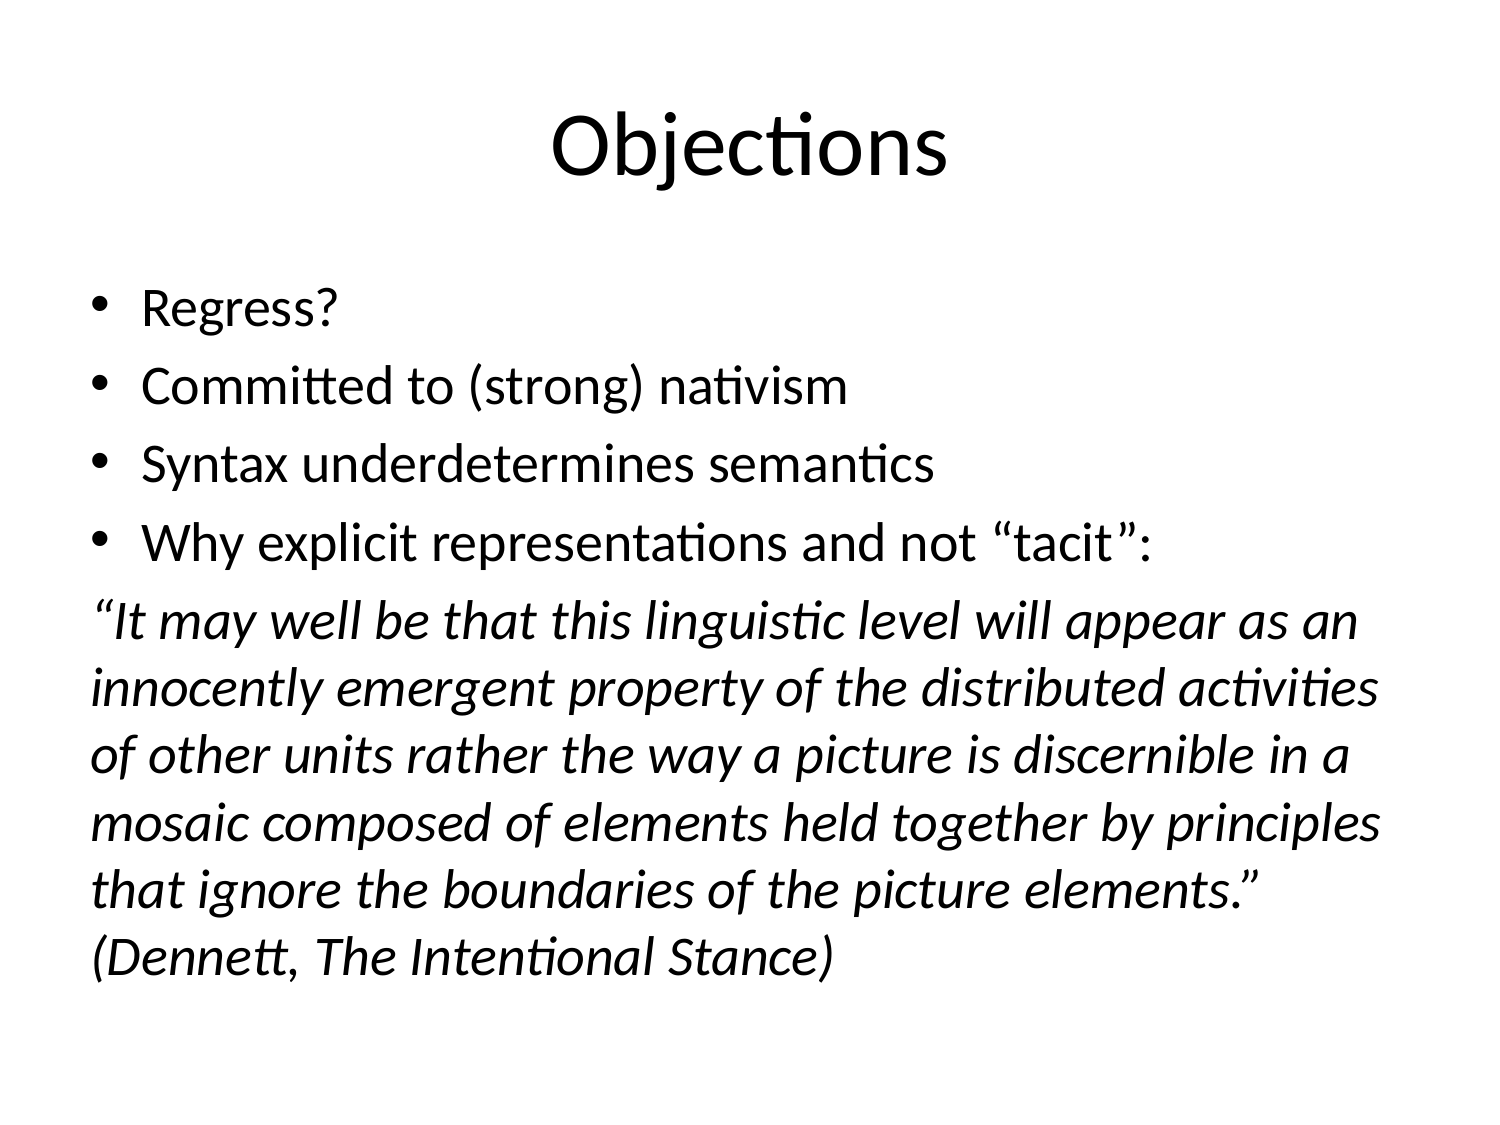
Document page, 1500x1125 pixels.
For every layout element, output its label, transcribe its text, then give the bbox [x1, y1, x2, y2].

list Regress? Committed to (strong) nativism Syntax underdetermines semantics Why explicit representations and not “tacit”: “It may well be that this linguistic level will appear as an innocently emergent property of the distributed activities of other units rather the way a picture is discernible in a mosaic composed of elements held together by principles that ignore the boundaries of the picture elements.” (Dennett, The Intentional Stance) [75, 262, 1425, 1005]
title Objections [75, 45, 1425, 233]
